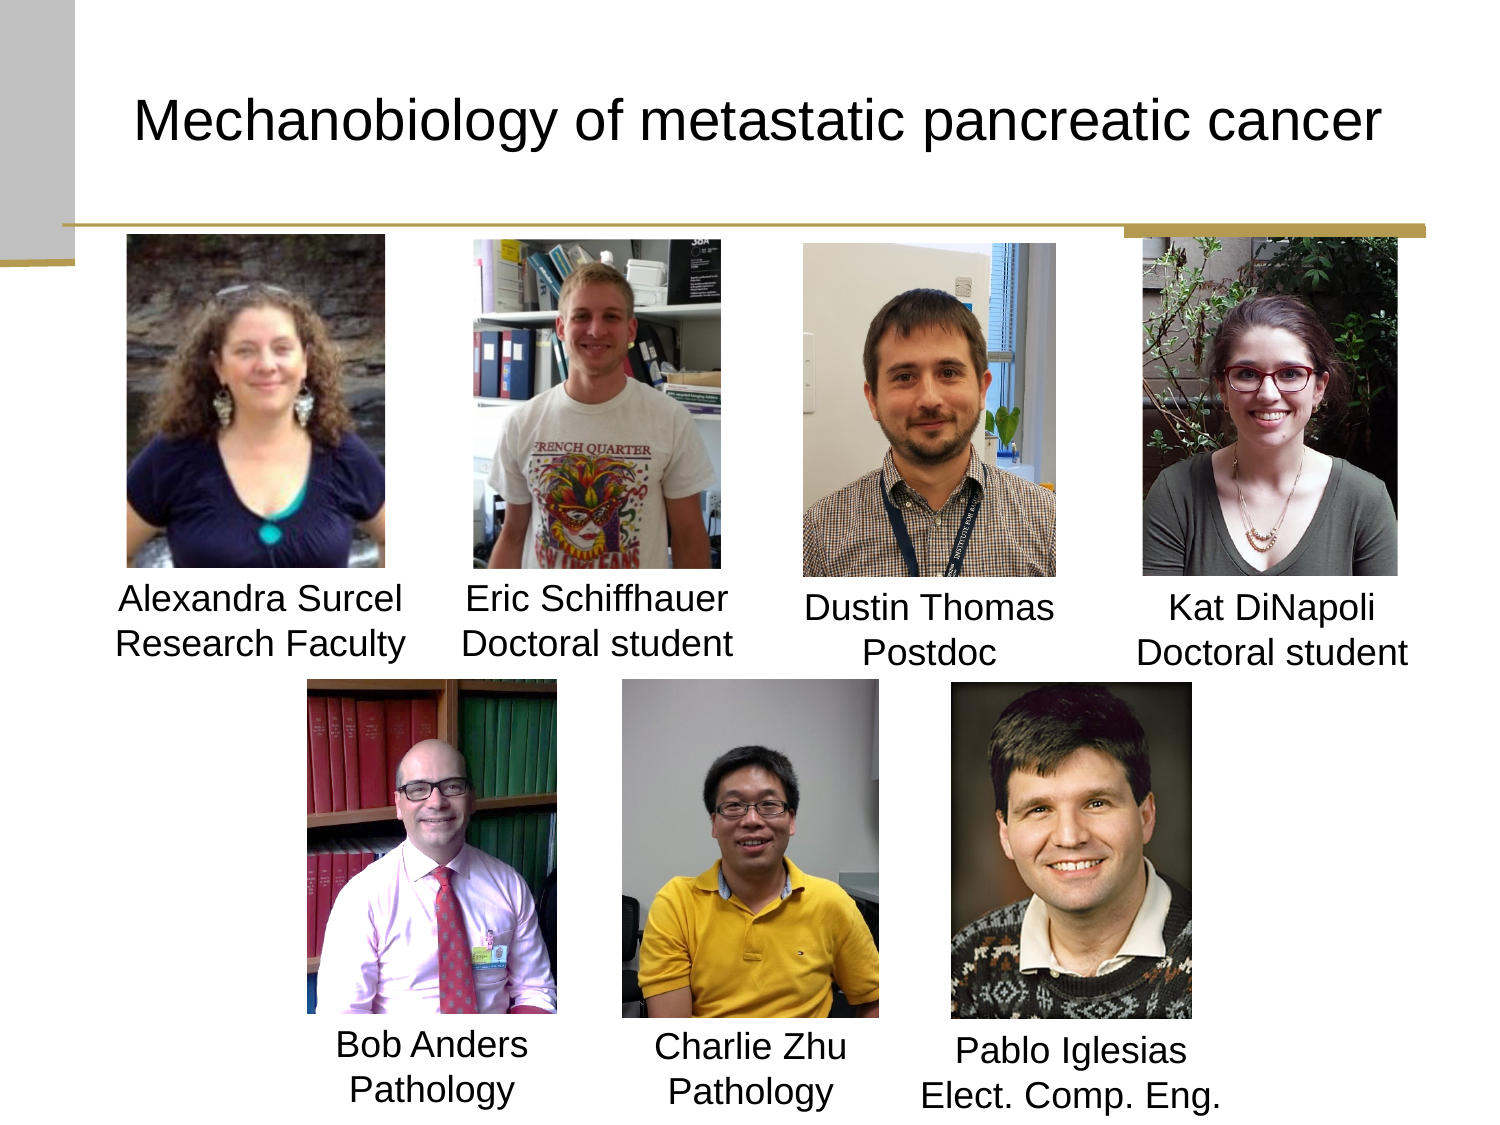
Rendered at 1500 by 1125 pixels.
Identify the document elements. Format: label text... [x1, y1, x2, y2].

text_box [443, 239, 751, 673]
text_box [787, 243, 1072, 682]
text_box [97, 234, 424, 673]
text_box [307, 679, 557, 1072]
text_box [899, 682, 1243, 1125]
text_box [622, 679, 879, 1075]
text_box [1118, 237, 1426, 682]
text_box Mechanobiology of metastatic pancreatic cancer [84, 75, 1435, 160]
